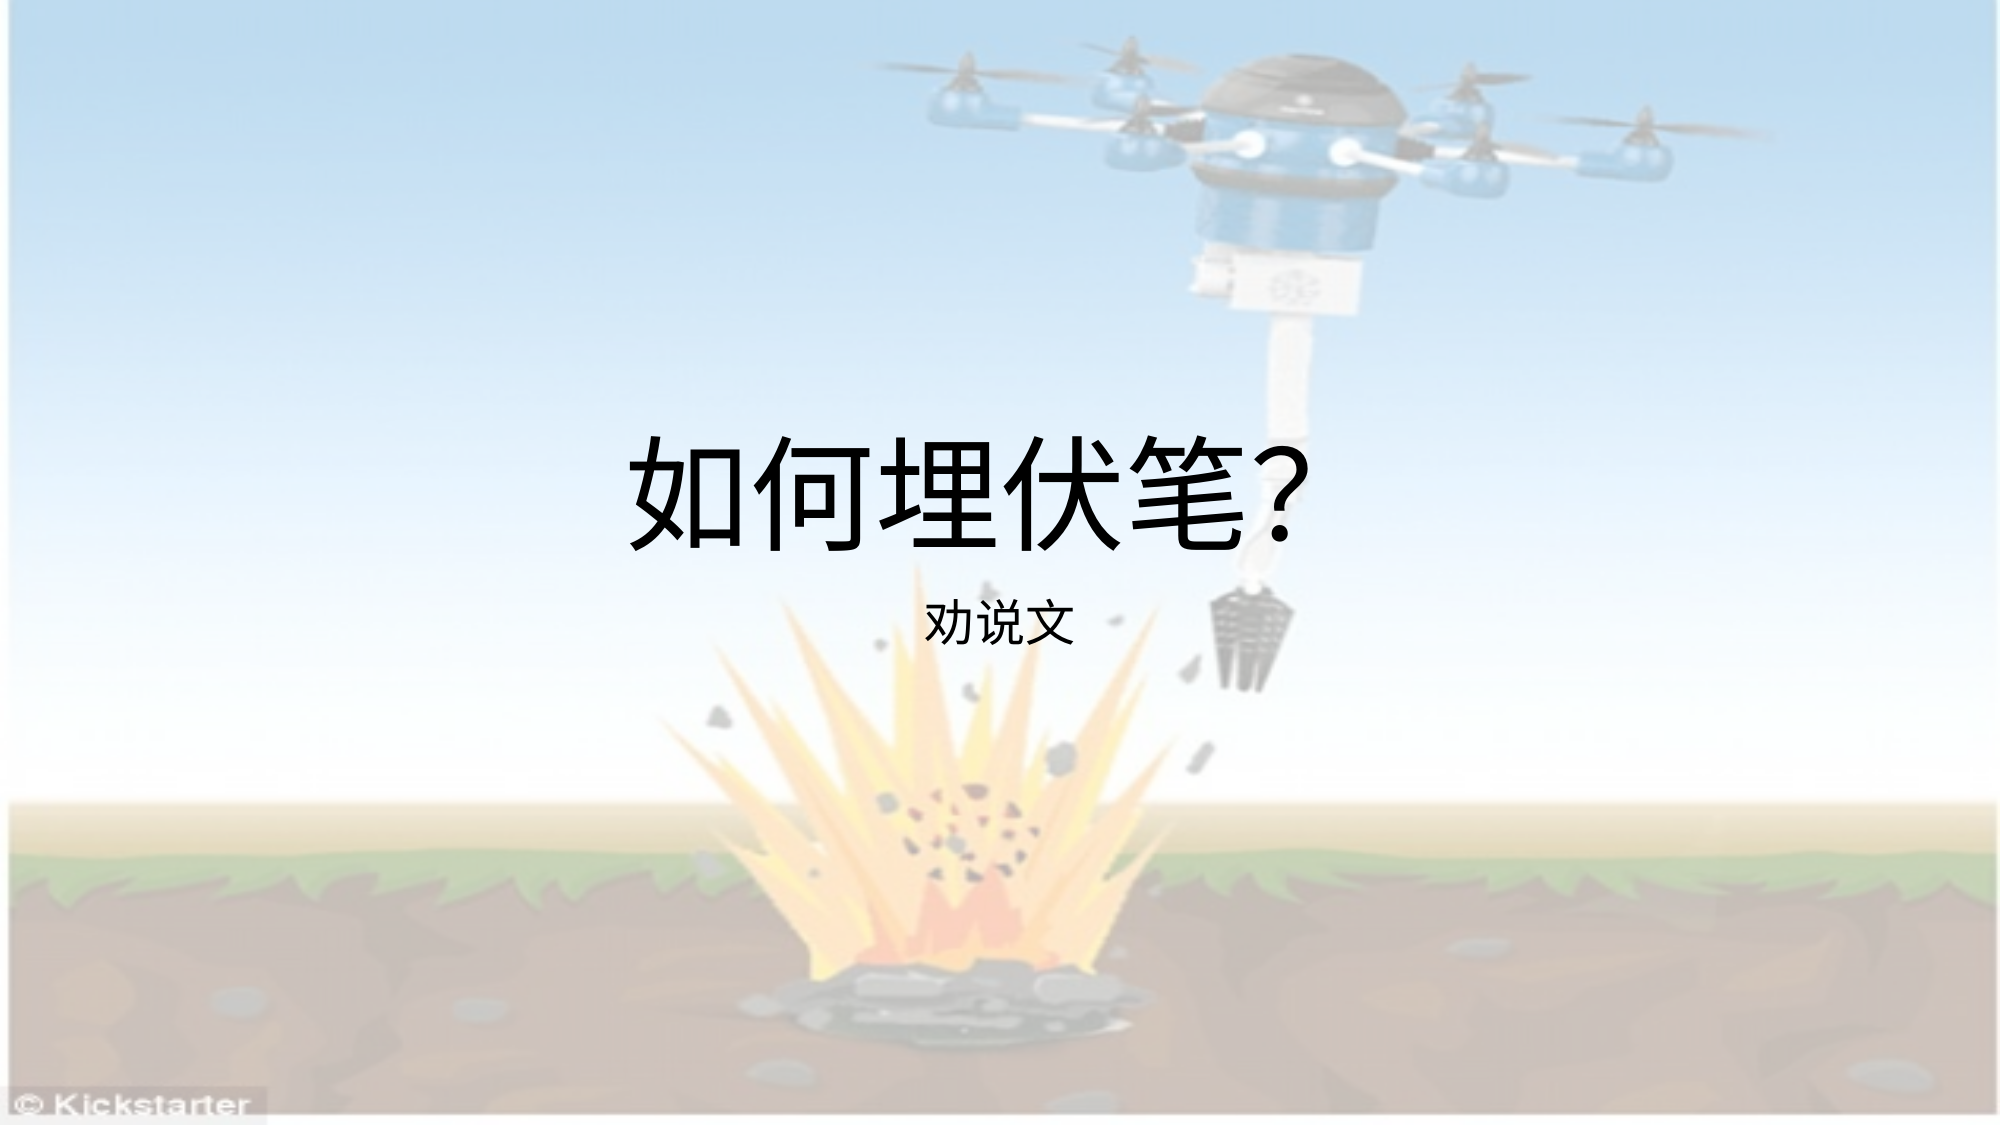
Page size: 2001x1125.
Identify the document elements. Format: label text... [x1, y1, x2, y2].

title 如何埋伏笔？ [249, 184, 1750, 576]
subtitle 劝说文 [249, 590, 1750, 863]
